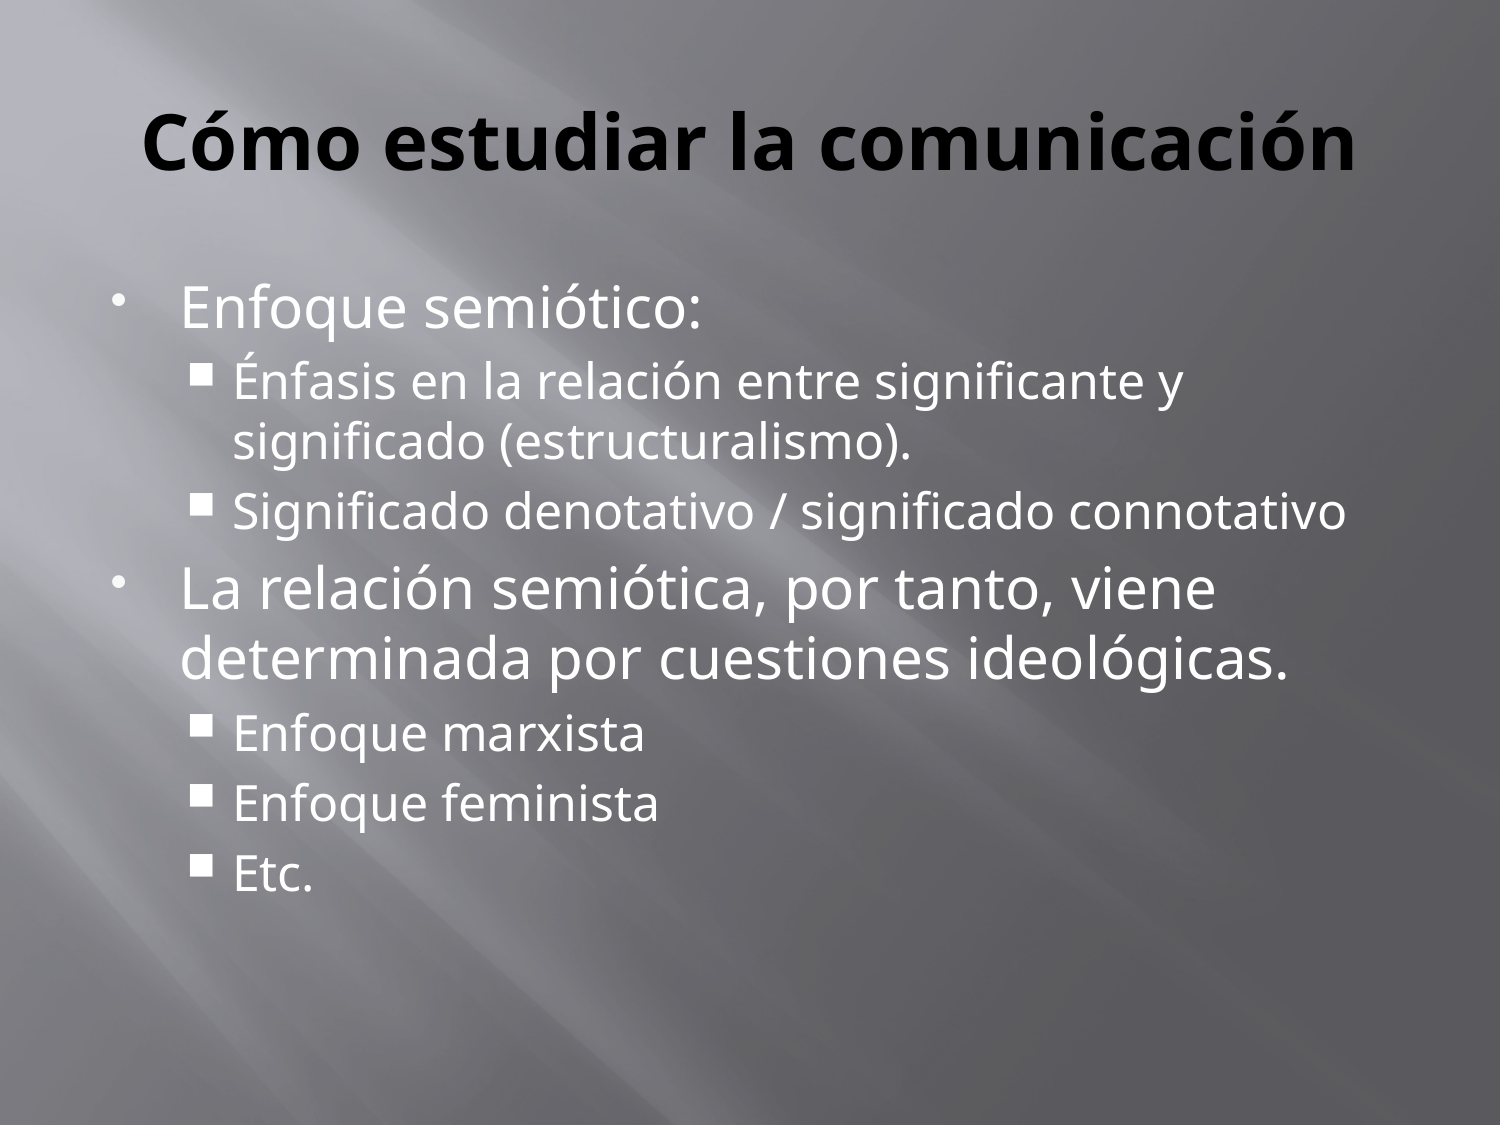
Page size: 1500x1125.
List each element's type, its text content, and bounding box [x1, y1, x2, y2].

title Cómo estudiar la comunicación [75, 45, 1425, 233]
list Enfoque semiótico: Énfasis en la relación entre significante y significado (estructuralismo). Significado denotativo / significado connotativo La relación semiótica, por tanto, viene determinada por cuestiones ideológicas. Enfoque marxista Enfoque feminista Etc. [75, 262, 1425, 1035]
